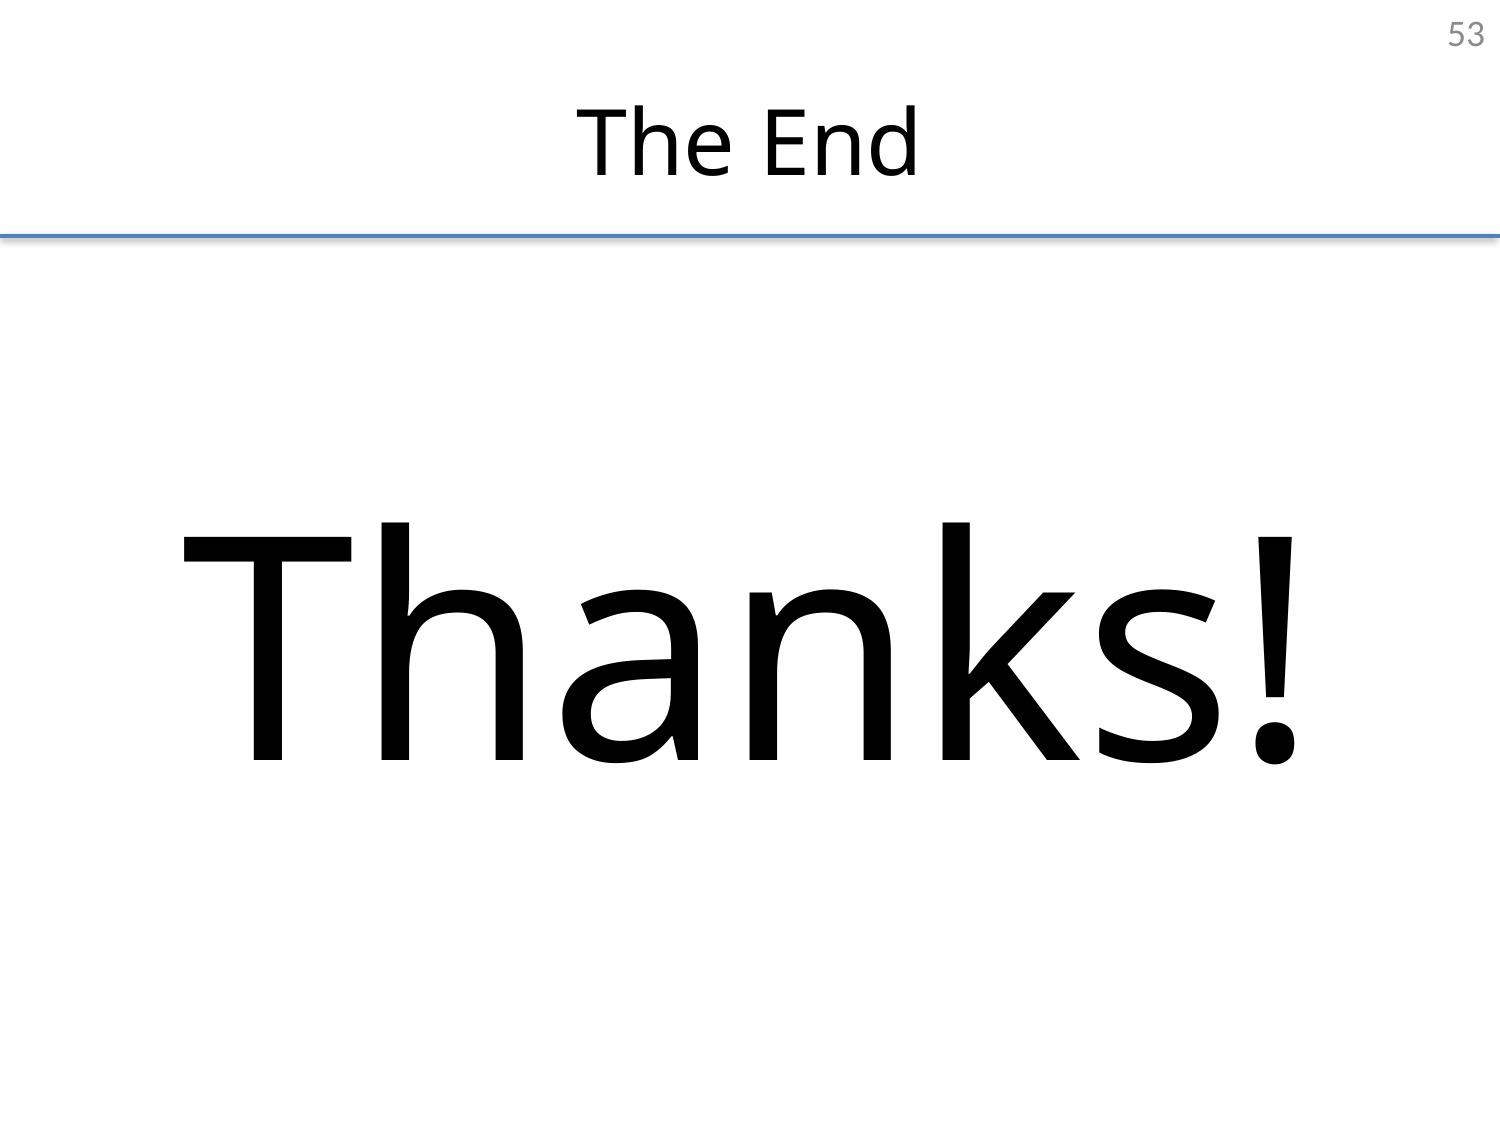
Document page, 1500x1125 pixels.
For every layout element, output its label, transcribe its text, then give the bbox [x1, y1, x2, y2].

list Thanks! [75, 440, 1425, 1005]
title The End [75, 45, 1425, 233]
slide_number 53 [1149, 1, 1500, 61]
